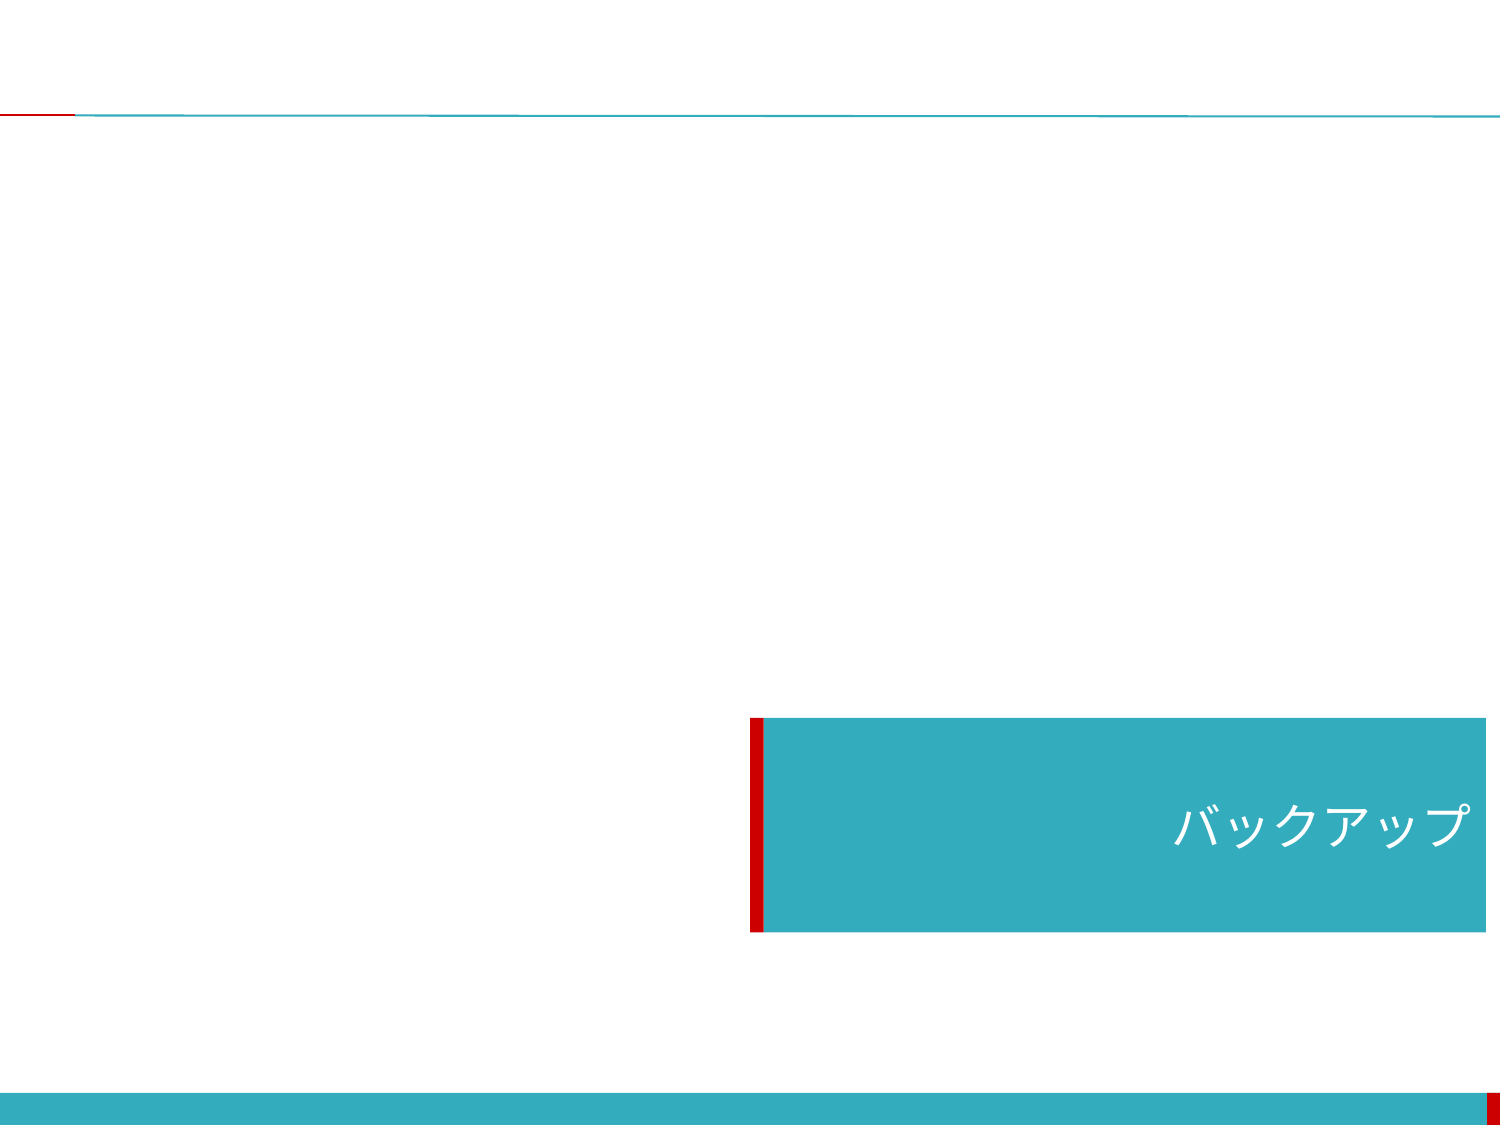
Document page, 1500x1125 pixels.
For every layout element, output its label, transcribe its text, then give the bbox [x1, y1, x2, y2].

text_box [748, 716, 766, 934]
text_box バックアップ [766, 716, 1488, 934]
